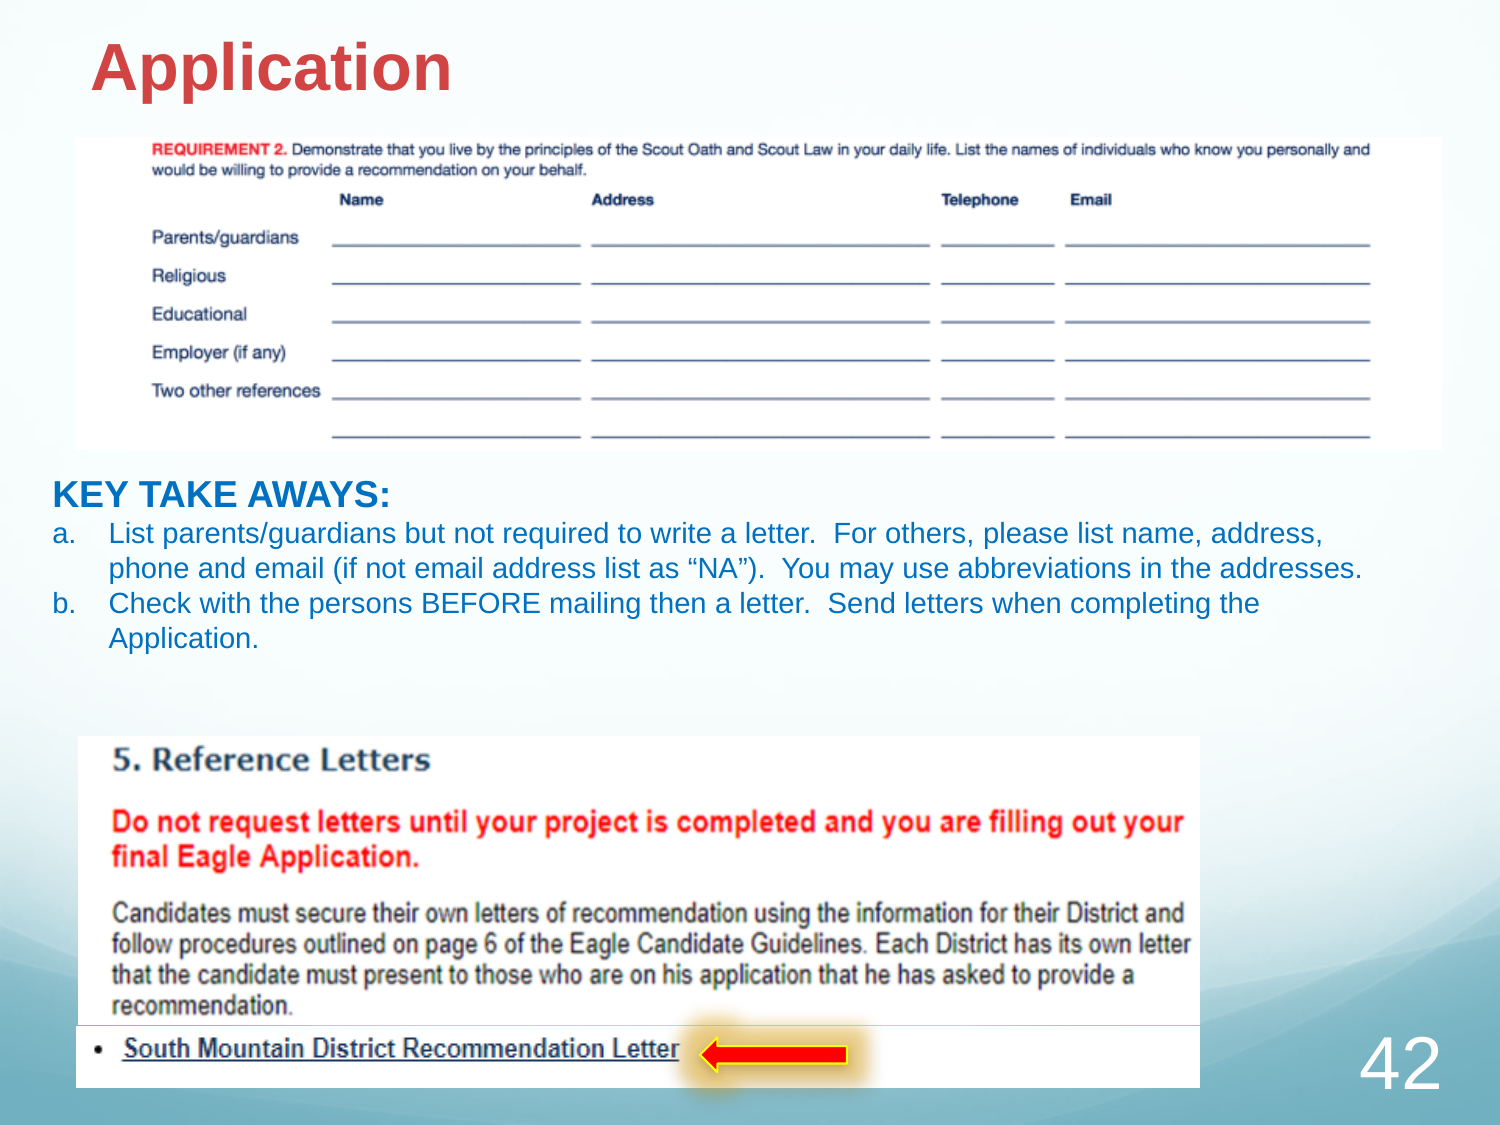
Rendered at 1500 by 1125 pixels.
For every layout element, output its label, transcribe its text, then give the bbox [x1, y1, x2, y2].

picture [75, 736, 1201, 1088]
text_box Application [75, 16, 469, 112]
picture [74, 136, 1443, 451]
text_box KEY TAKE AWAYS: List parents/guardians but not required to write a letter. For others, please list name, address, phone and email (if not email address list as “NA”). You may use abbreviations in the addresses. Check with the persons BEFORE mailing then a letter. Send letters when completing the Application. [37, 462, 1413, 663]
slide_number 42 [1295, 1029, 1459, 1090]
